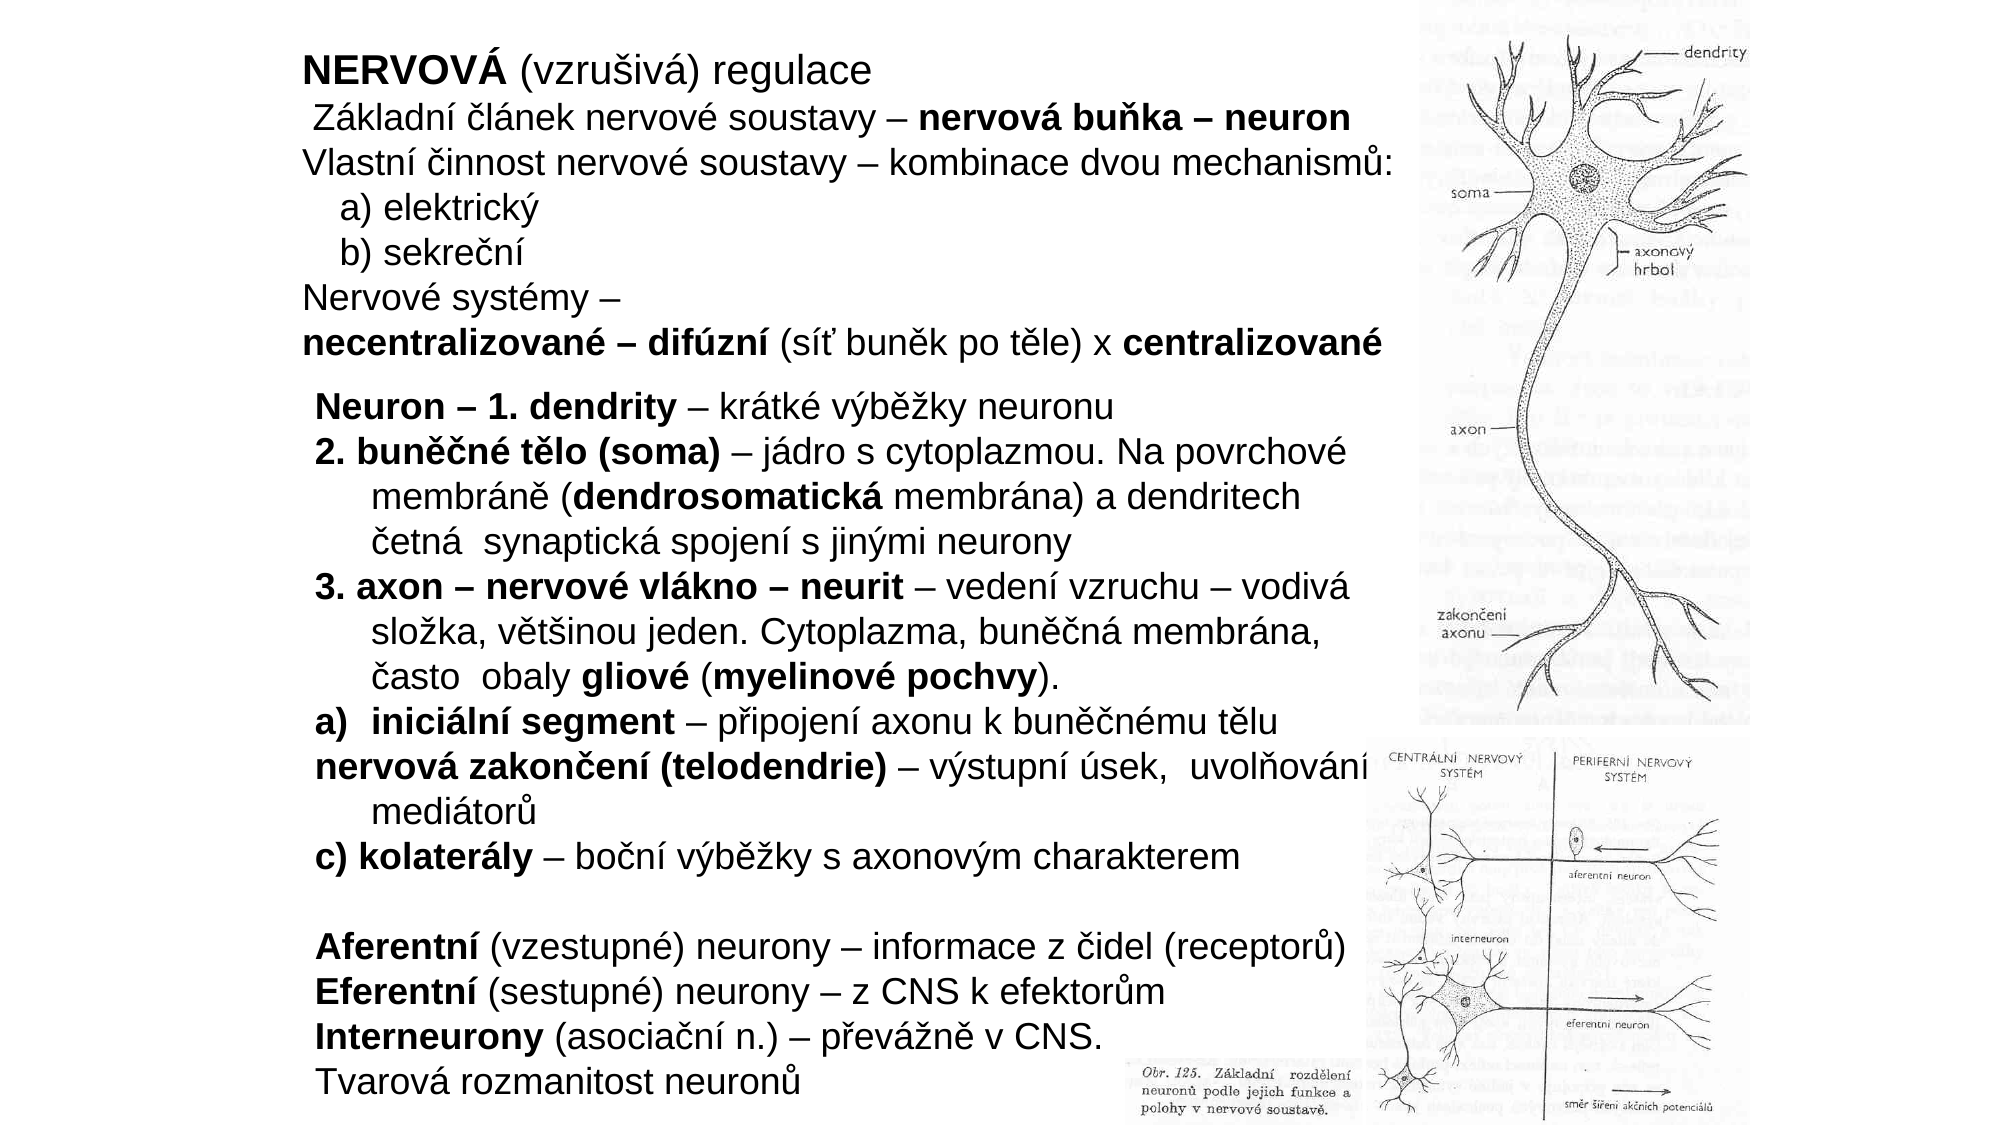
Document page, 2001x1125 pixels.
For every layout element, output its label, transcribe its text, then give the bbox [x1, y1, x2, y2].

text_box NERVOVÁ (vzrušivá) regulace Základní článek nervové soustavy – nervová buňka – neuron Vlastní činnost nervové soustavy – kombinace dvou mechanismů: a) elektrický b) sekreční Nervové systémy – necentralizované – difúzní (síť buněk po těle) x centralizované [287, 35, 1419, 371]
text_box Neuron – 1. dendrity – krátké výběžky neuronu 2. buněčné tělo (soma) – jádro s cytoplazmou. Na povrchové membráně (dendrosomatická membrána) a dendritech četná synaptická spojení s jinými neurony 3. axon – nervové vlákno – neurit – vedení vzruchu – vodivá složka, většinou jeden. Cytoplazma, buněčná membrána, často obaly gliové (myelinové pochvy). iniciální segment – připojení axonu k buněčnému tělu nervová zakončení (telodendrie) – výstupní úsek, uvolňování mediátorů c) kolaterály – boční výběžky s axonovým charakterem Aferentní (vzestupné) neurony – informace z čidel (receptorů) Eferentní (sestupné) neurony – z CNS k efektorům Interneurony (asociační n.) – převážně v CNS. Tvarová rozmanitost neuronů [300, 374, 1388, 1110]
picture [1419, 0, 1750, 725]
picture [1366, 737, 1750, 1125]
picture [1124, 1058, 1363, 1125]
